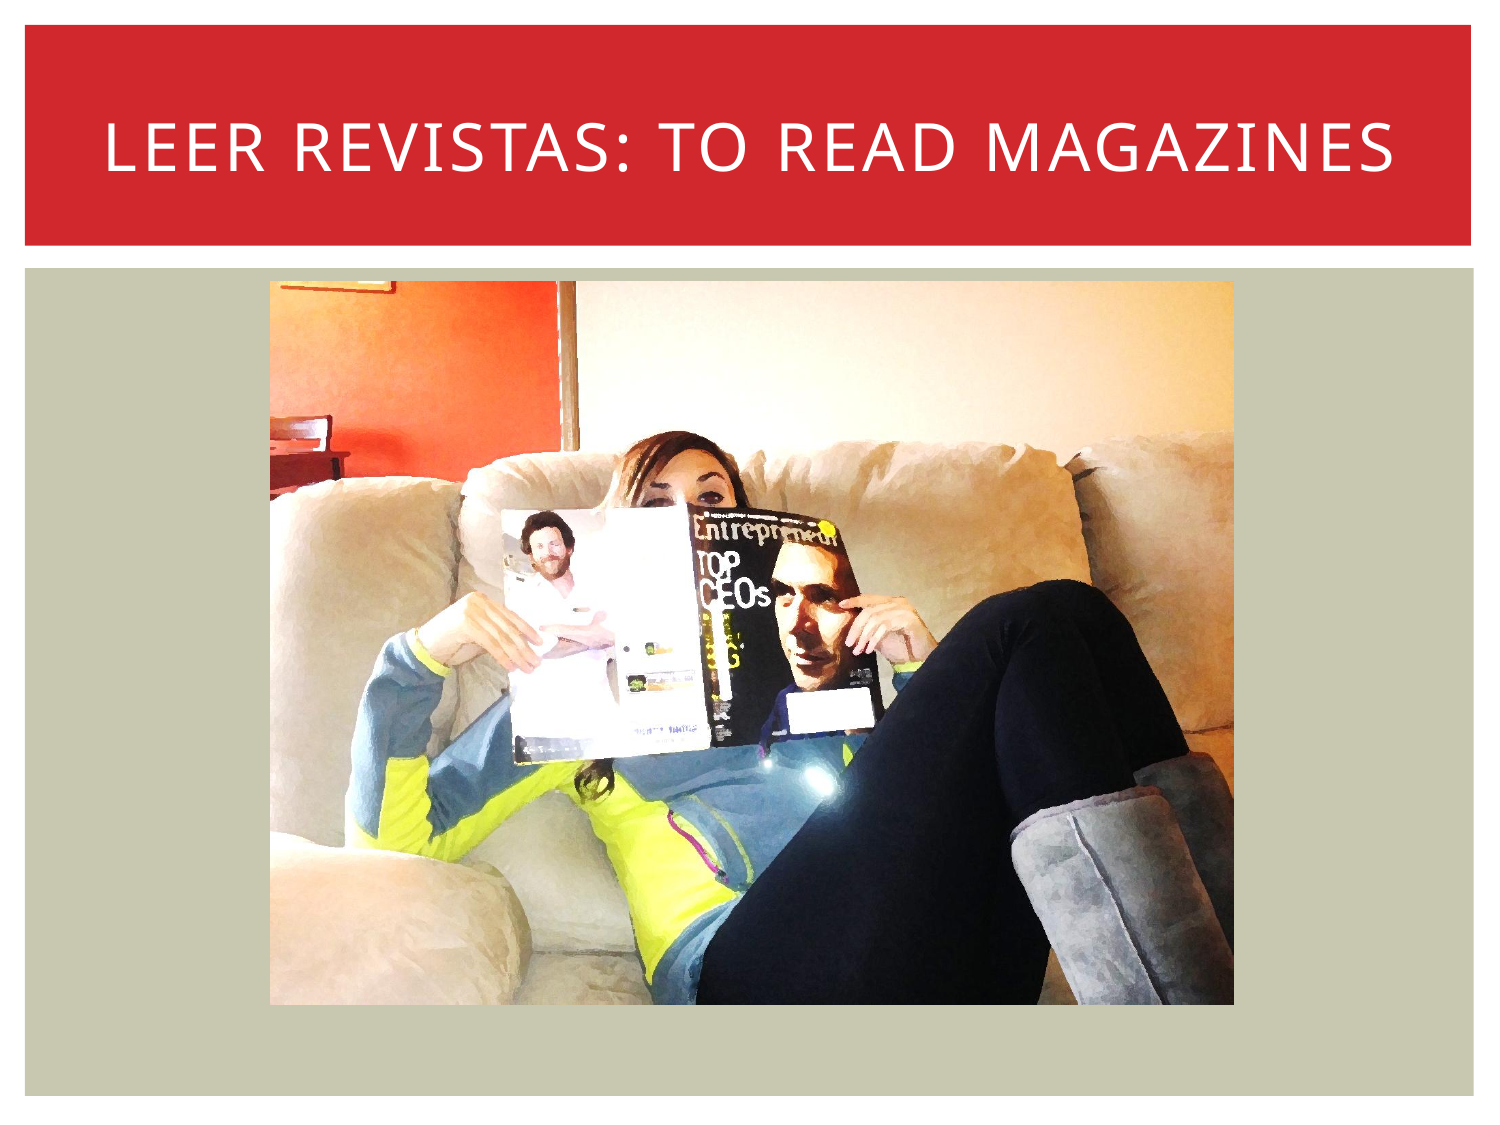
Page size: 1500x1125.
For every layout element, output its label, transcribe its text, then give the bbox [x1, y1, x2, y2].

title LEER REVISTAS: TO READ MAGAZINES [62, 58, 1438, 232]
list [269, 281, 1235, 1006]
